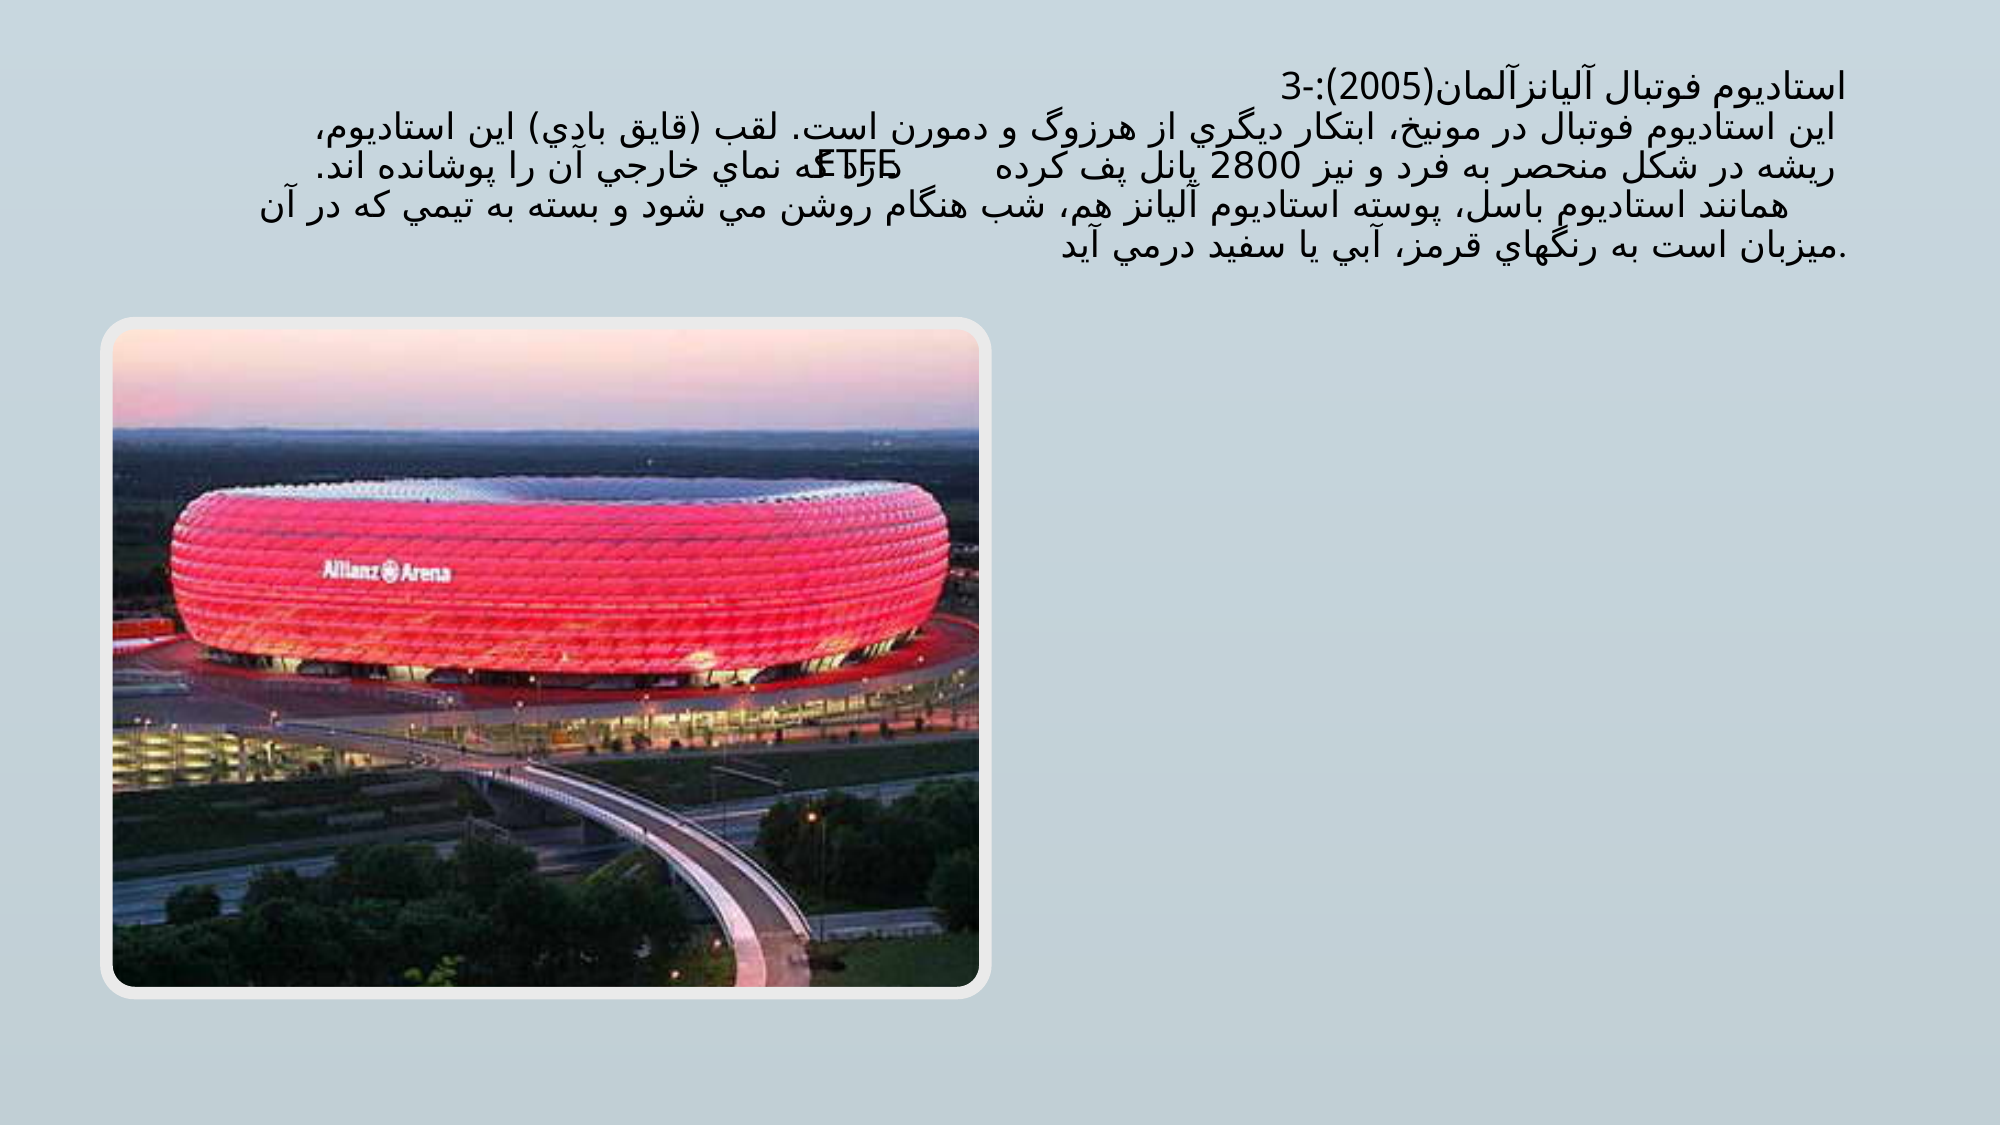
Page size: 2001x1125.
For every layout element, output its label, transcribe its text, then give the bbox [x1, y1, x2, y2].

text_box ETFE [800, 131, 912, 192]
picture [106, 322, 986, 994]
title 3-استادیوم فوتبال آليانزآلمان(2005): اين استاديوم فوتبال در مونيخ، ابتکار ديگري از هرزوگ و دمورن است. لقب (قايق بادي) اين استاديوم، ريشه در شکل منحصر به فرد و نيز 2800 پانل پف کرده دارد که نماي خارجي آن را پوشانده اند. همانند استاديوم باسل، پوسته استاديوم آليانز هم، شب هنگام روشن مي شود و بسته به تيمي که در آن ميزبان است به رنگهاي قرمز، آبي يا سفيد درمي آيد. [137, 57, 1863, 275]
